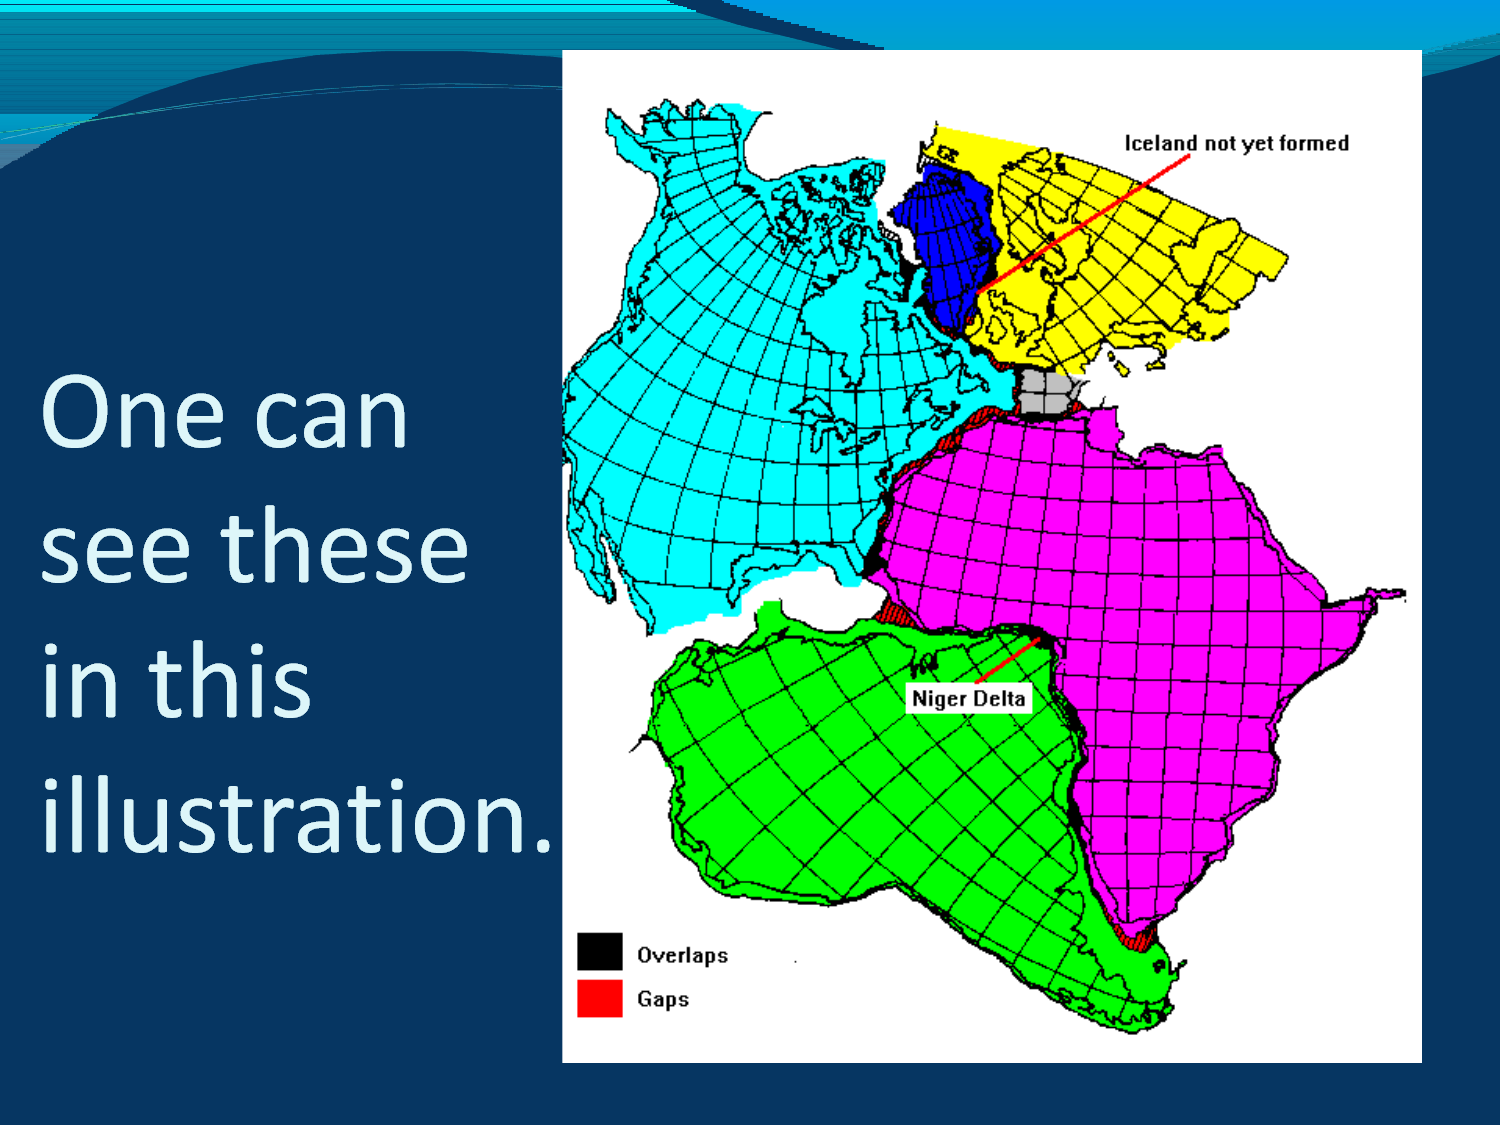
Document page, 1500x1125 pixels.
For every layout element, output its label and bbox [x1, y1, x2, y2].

text_box [0, 33, 1500, 1063]
